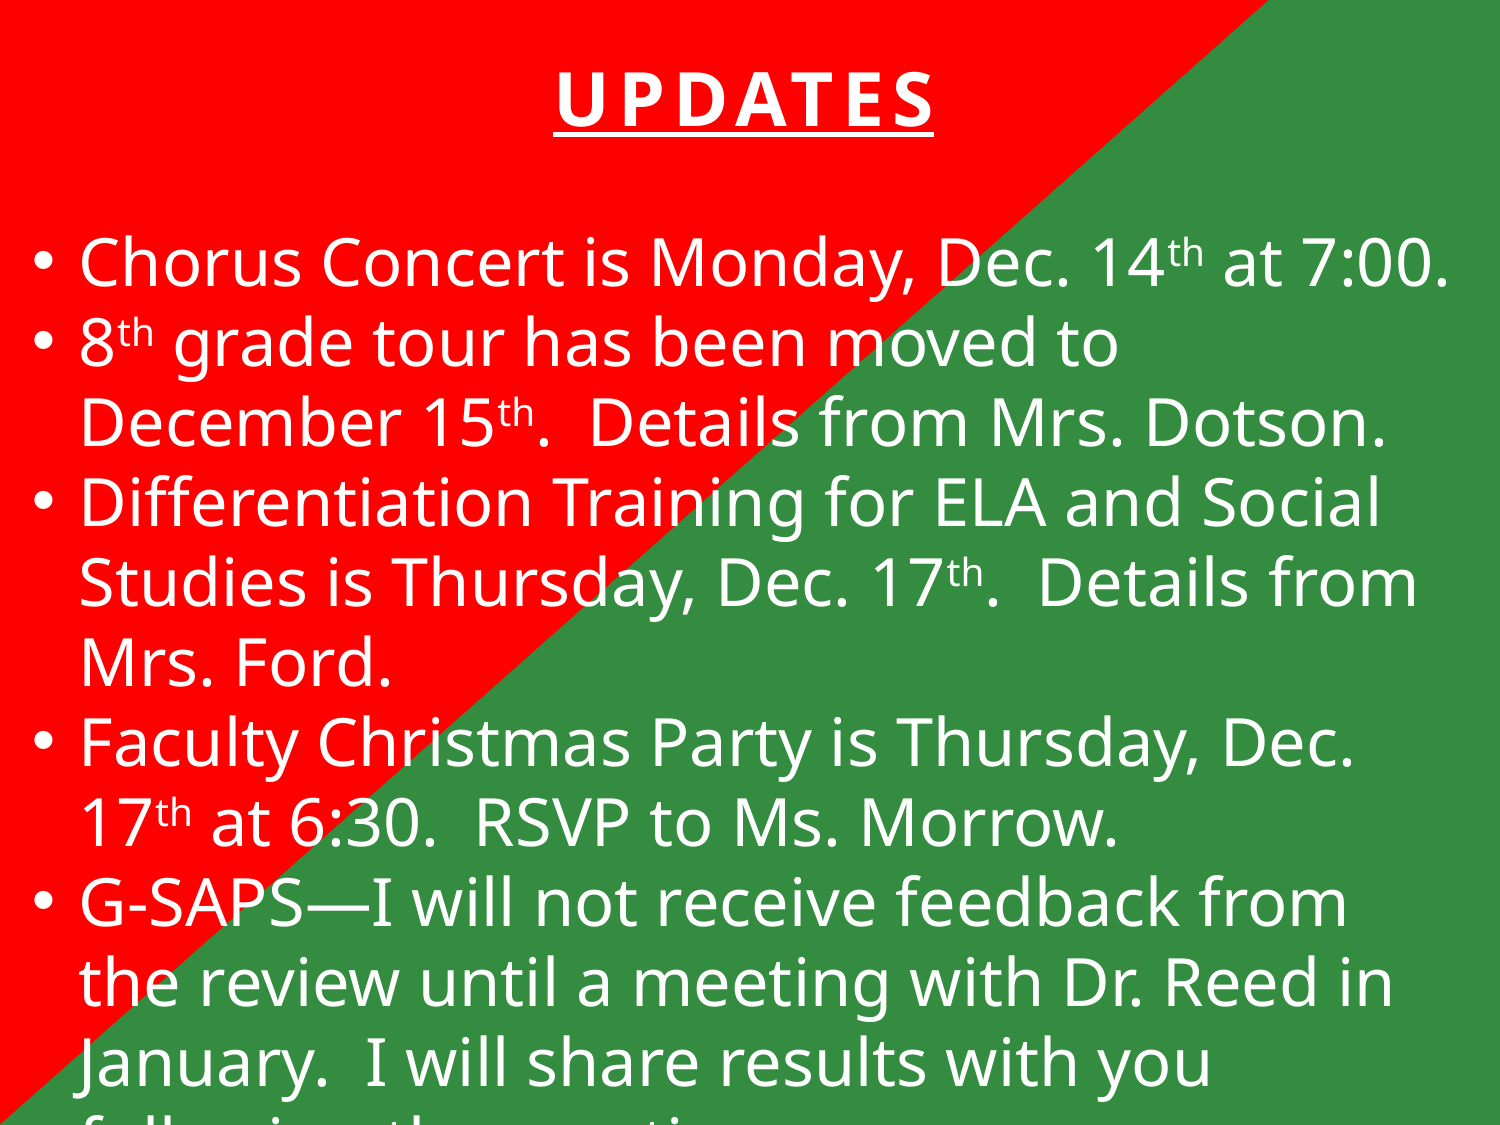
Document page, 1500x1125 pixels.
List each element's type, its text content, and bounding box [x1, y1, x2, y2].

subtitle Updates [62, 50, 1425, 212]
text_box Chorus Concert is Monday, Dec. 14th at 7:00. 8th grade tour has been moved to December 15th. Details from Mrs. Dotson. Differentiation Training for ELA and Social Studies is Thursday, Dec. 17th. Details from Mrs. Ford. Faculty Christmas Party is Thursday, Dec. 17th at 6:30. RSVP to Ms. Morrow. G-SAPS—I will not receive feedback from the review until a meeting with Dr. Reed in January. I will share results with you following the meeting. [17, 212, 1467, 1125]
